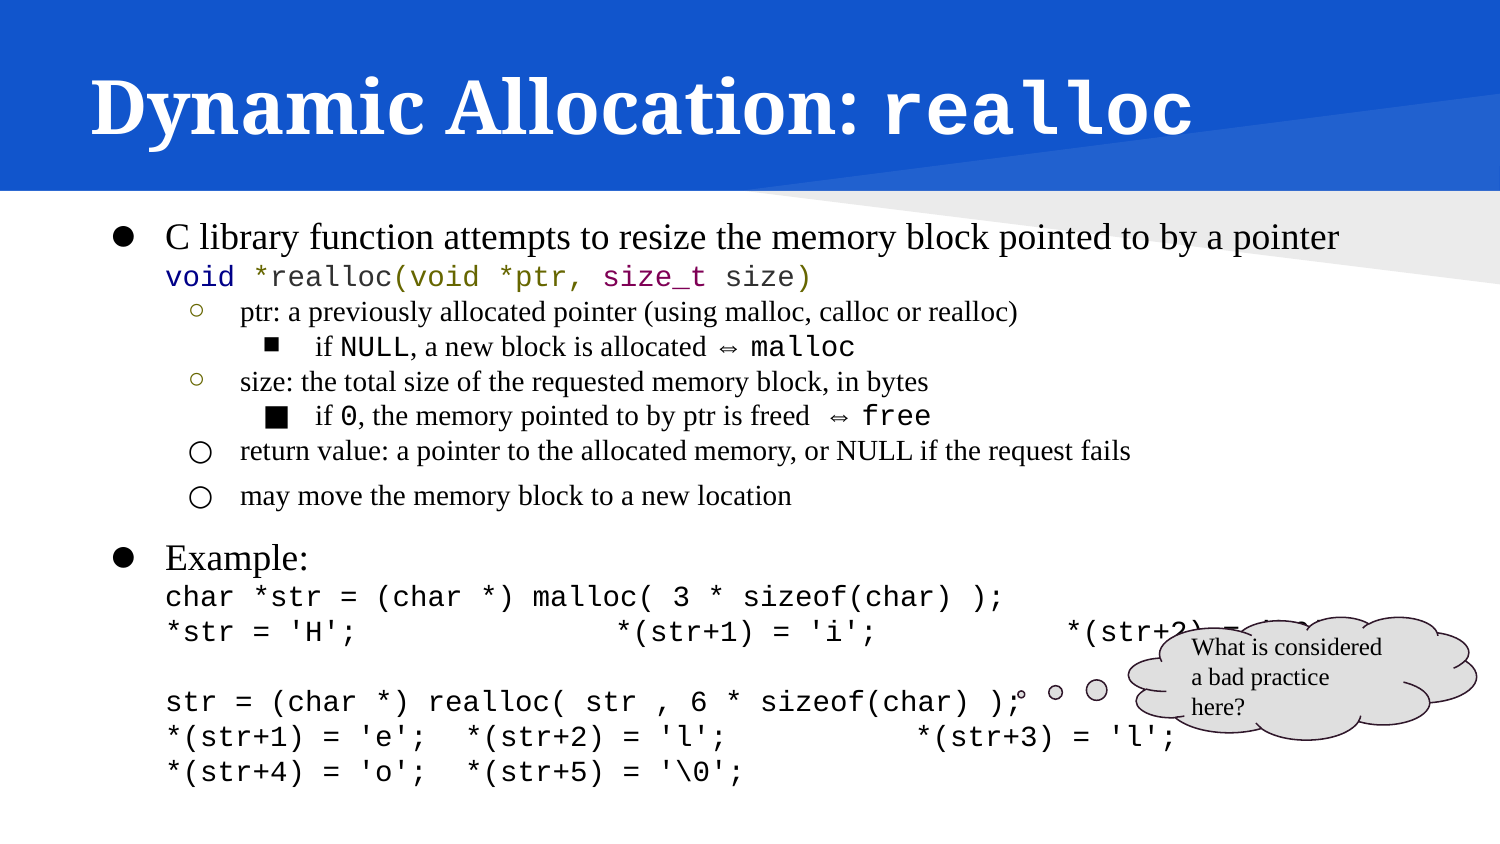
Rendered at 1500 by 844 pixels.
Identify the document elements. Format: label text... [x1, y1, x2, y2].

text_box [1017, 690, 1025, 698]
list C library function attempts to resize the memory block pointed to by a pointer void *realloc(void *ptr, size_t size) ptr: a previously allocated pointer (using malloc, calloc or realloc) if NULL, a new block is allocated ⇔ malloc size: the total size of the requested memory block, in bytes if 0, the memory pointed to by ptr is freed ⇔ free return value: a pointer to the allocated memory, or NULL if the request fails may move the memory block to a new location Example: char *str = (char *) malloc( 3 * sizeof(char) ); *str = 'H'; *(str+1) = 'i'; *(str+2) = '\0'; str = (char *) realloc( str , 6 * sizeof(char) ); *(str+1) = 'e'; *(str+2) = 'l'; *(str+3) = 'l'; *(str+4) = 'o'; *(str+5) = '\0'; [75, 196, 1425, 808]
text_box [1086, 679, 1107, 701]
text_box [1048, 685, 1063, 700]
title Dynamic Allocation: realloc [75, 33, 1425, 175]
text_box What is considered a bad practice here? [1128, 617, 1477, 741]
